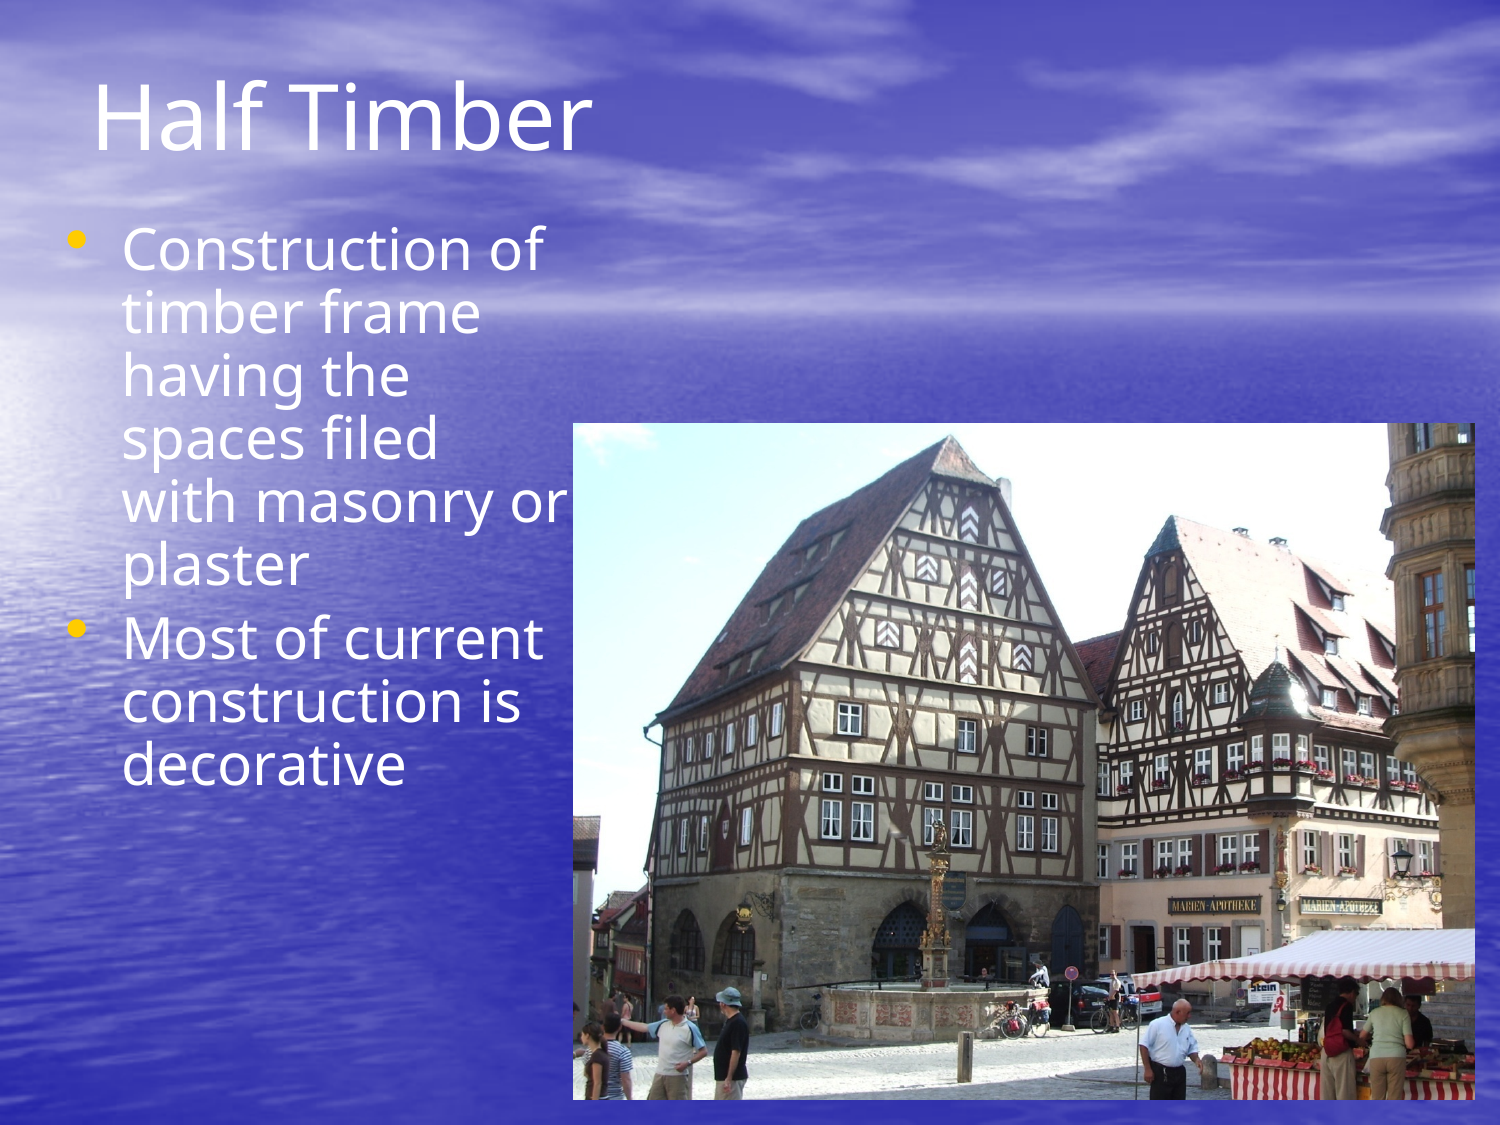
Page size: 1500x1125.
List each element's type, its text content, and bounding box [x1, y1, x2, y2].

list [573, 423, 1476, 1101]
title Half Timber [74, 37, 1426, 190]
list Construction of timber frame having the spaces filed with masonry or plaster Most of current construction is decorative [49, 212, 588, 863]
